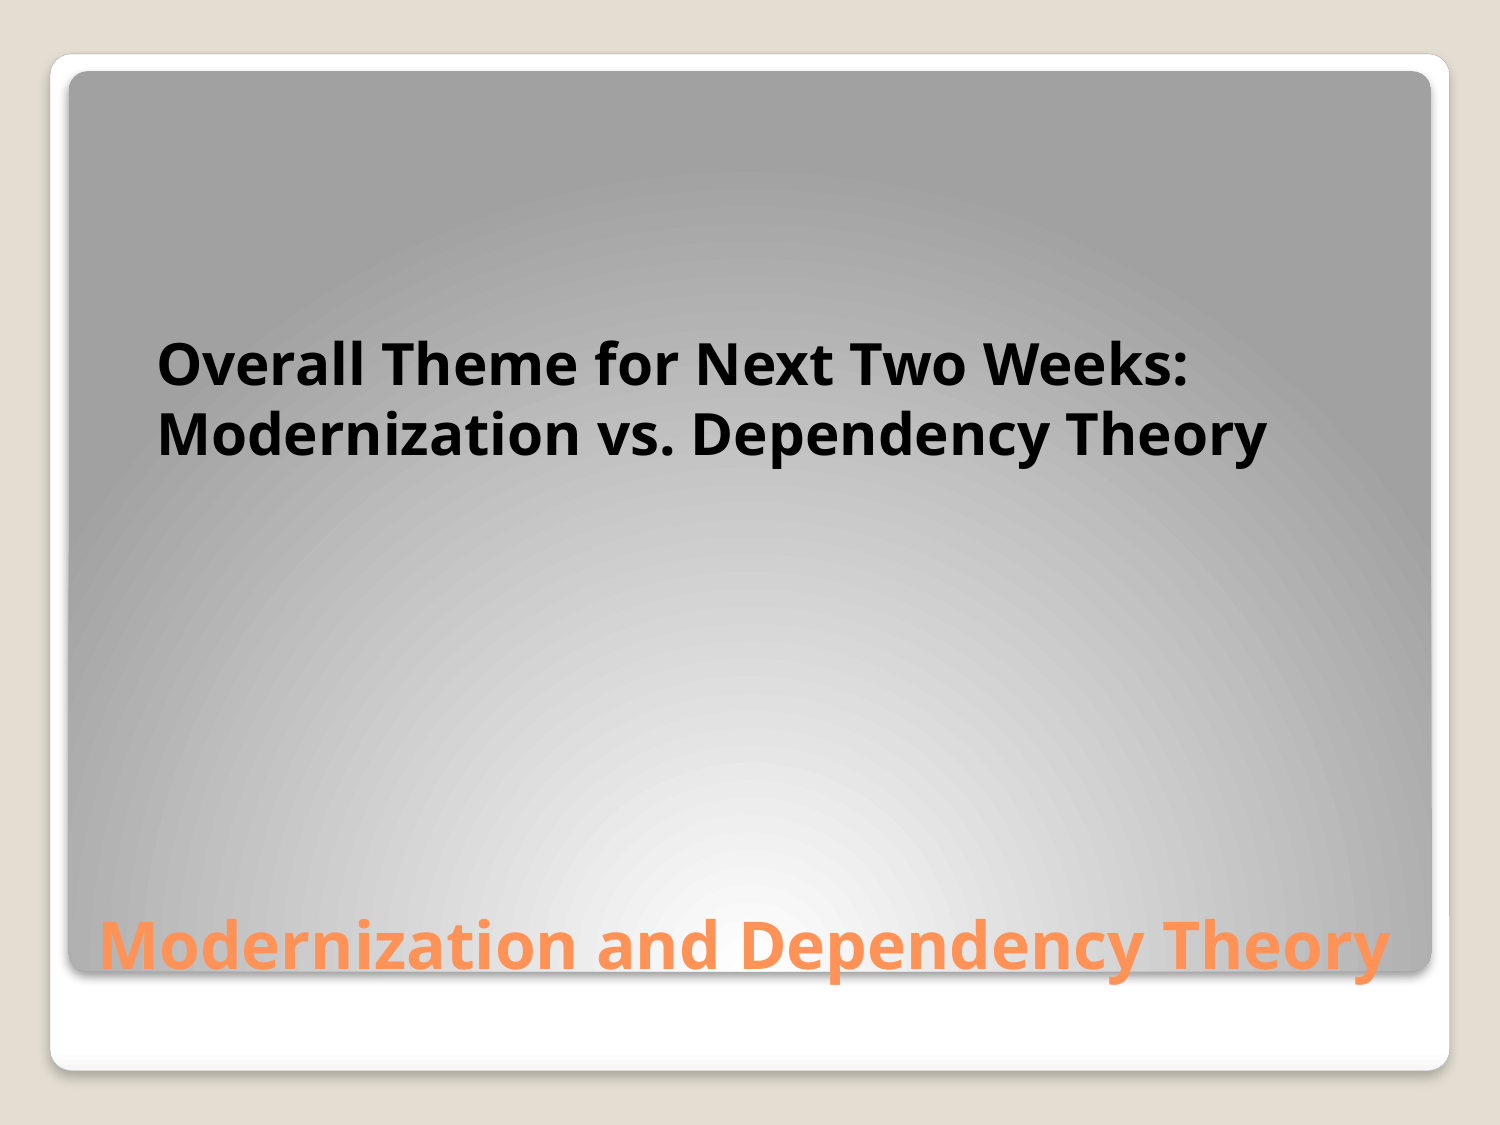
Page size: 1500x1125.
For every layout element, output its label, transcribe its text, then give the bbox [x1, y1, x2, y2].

list Overall Theme for Next Two Weeks: Modernization vs. Dependency Theory [82, 86, 1425, 774]
title Modernization and Dependency Theory [82, 817, 1425, 991]
